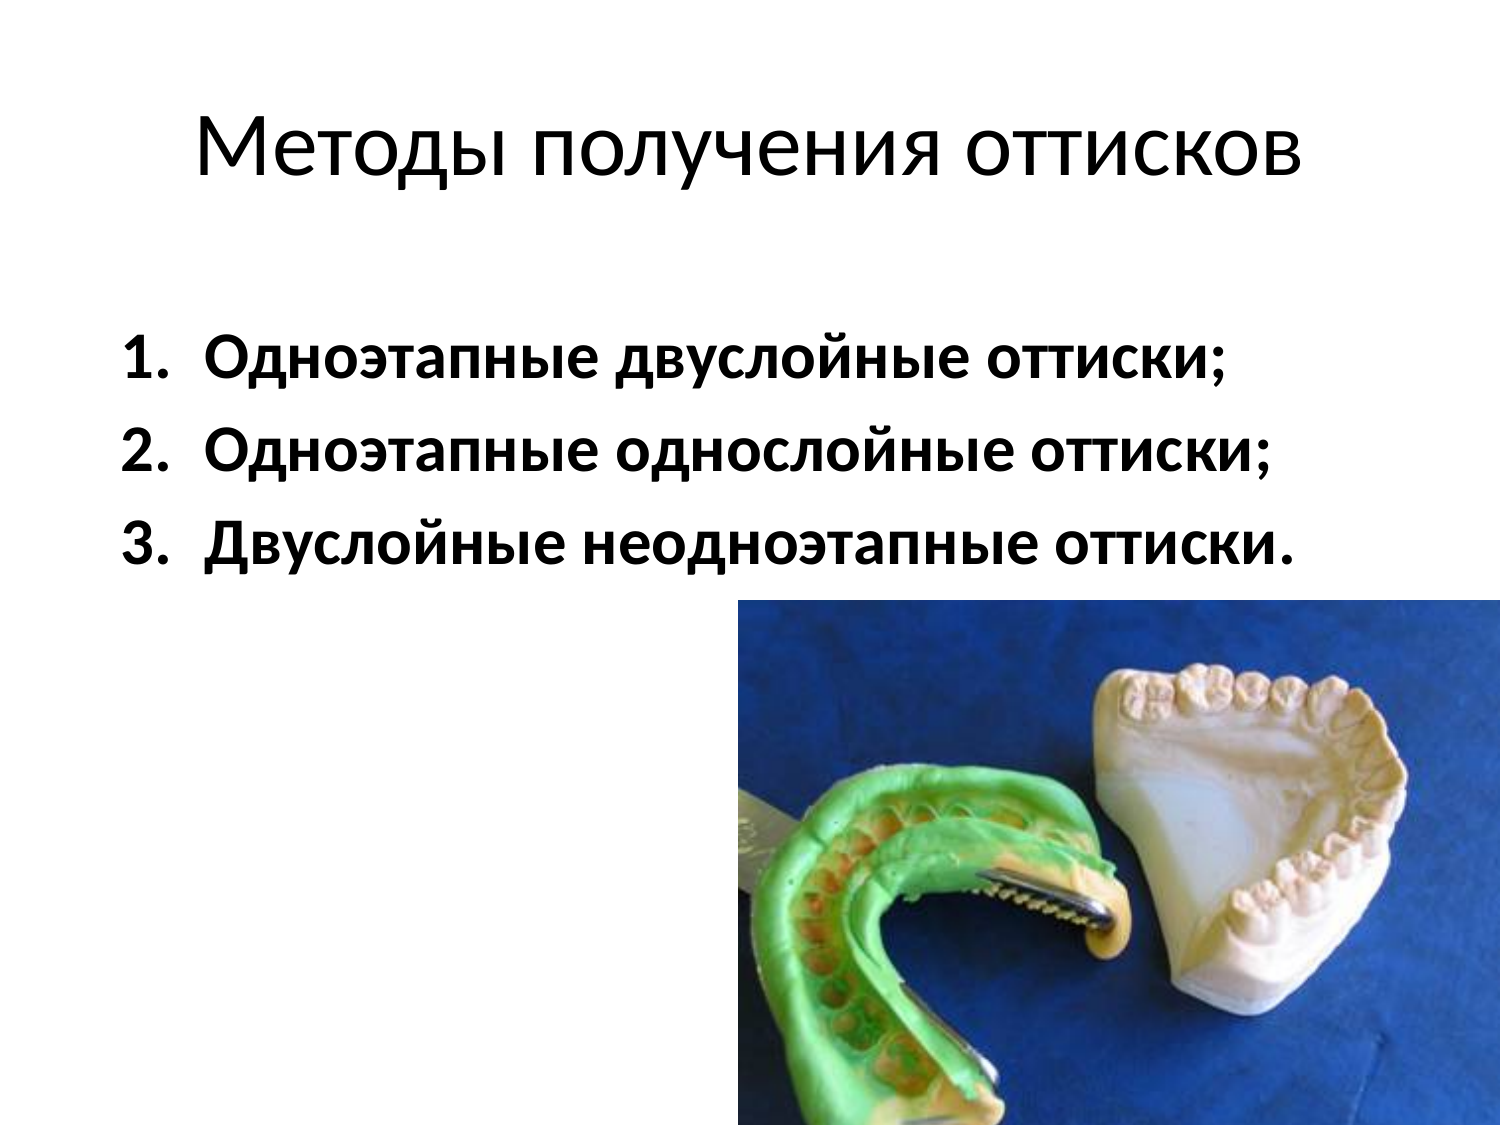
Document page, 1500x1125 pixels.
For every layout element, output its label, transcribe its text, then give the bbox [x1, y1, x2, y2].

list Одноэтапные двуслойные оттиски; Одноэтапные однослойные оттиски; Двуслойные неодноэтапные оттиски. [105, 210, 1456, 1016]
title Методы получения оттисков [74, 44, 1426, 233]
picture [737, 600, 1500, 1125]
